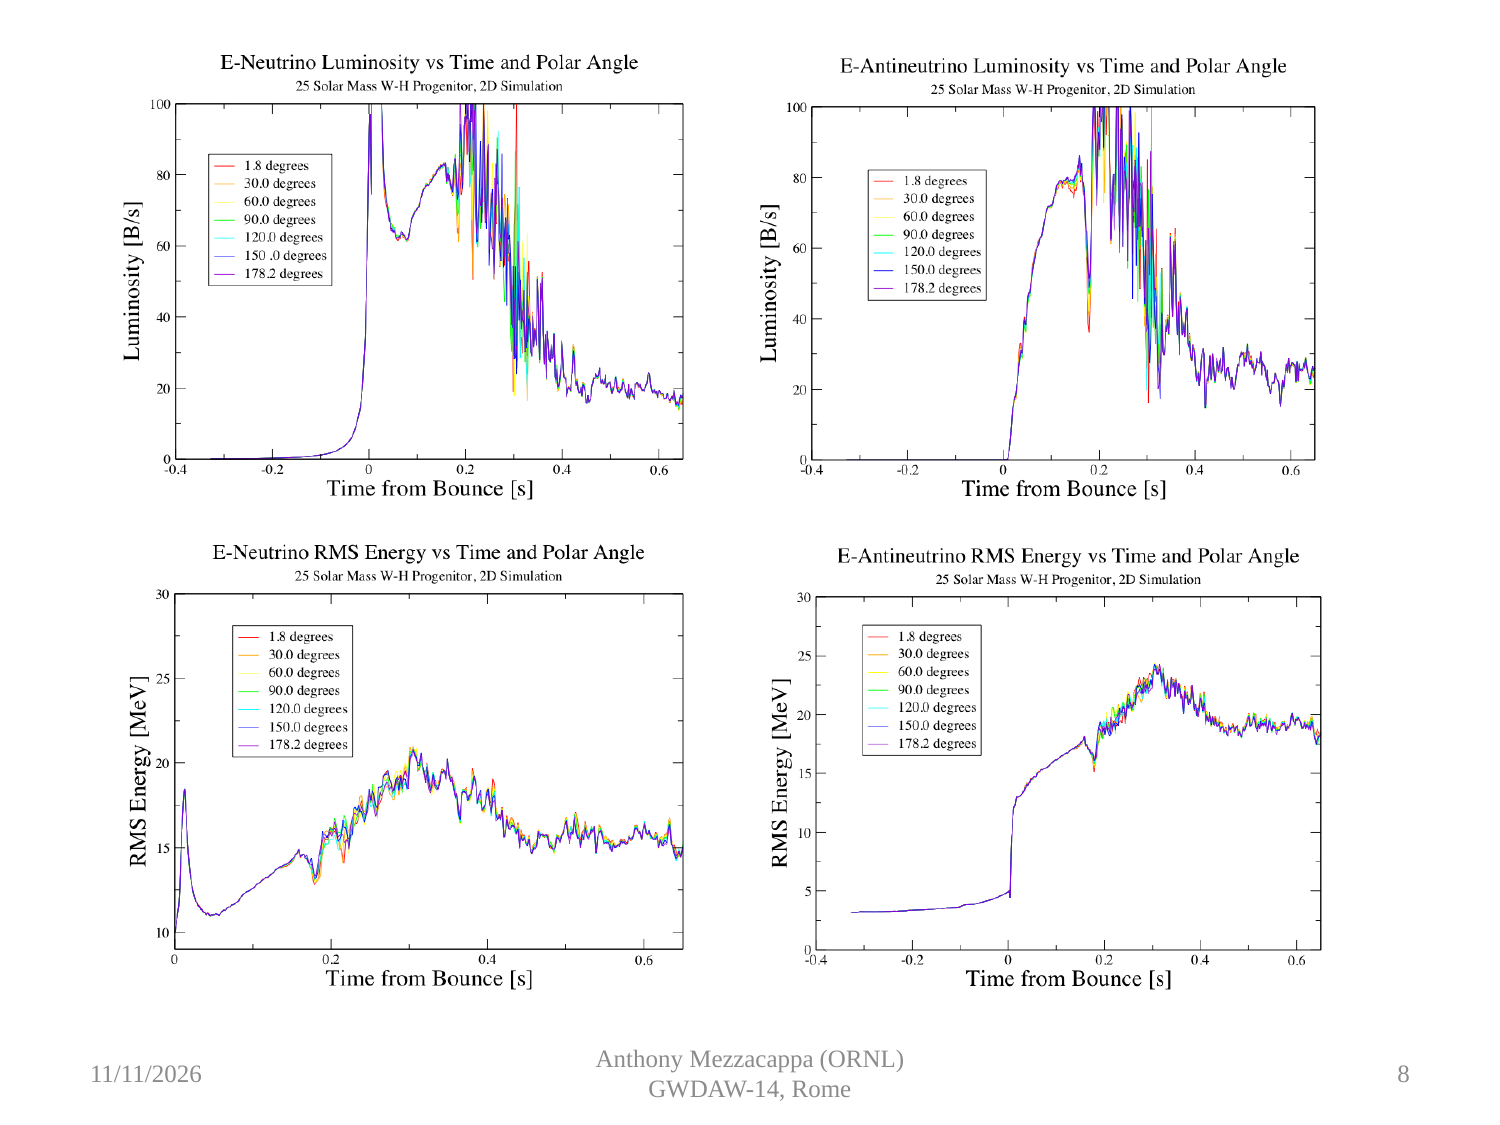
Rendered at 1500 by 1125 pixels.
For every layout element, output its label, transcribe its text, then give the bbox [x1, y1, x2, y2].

picture [98, 27, 1394, 1026]
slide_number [75, 1042, 425, 1103]
slide_number 8 [1074, 1042, 1425, 1103]
footer Anthony Mezzacappa (ORNL) GWDAW-14, Rome [512, 1042, 988, 1103]
